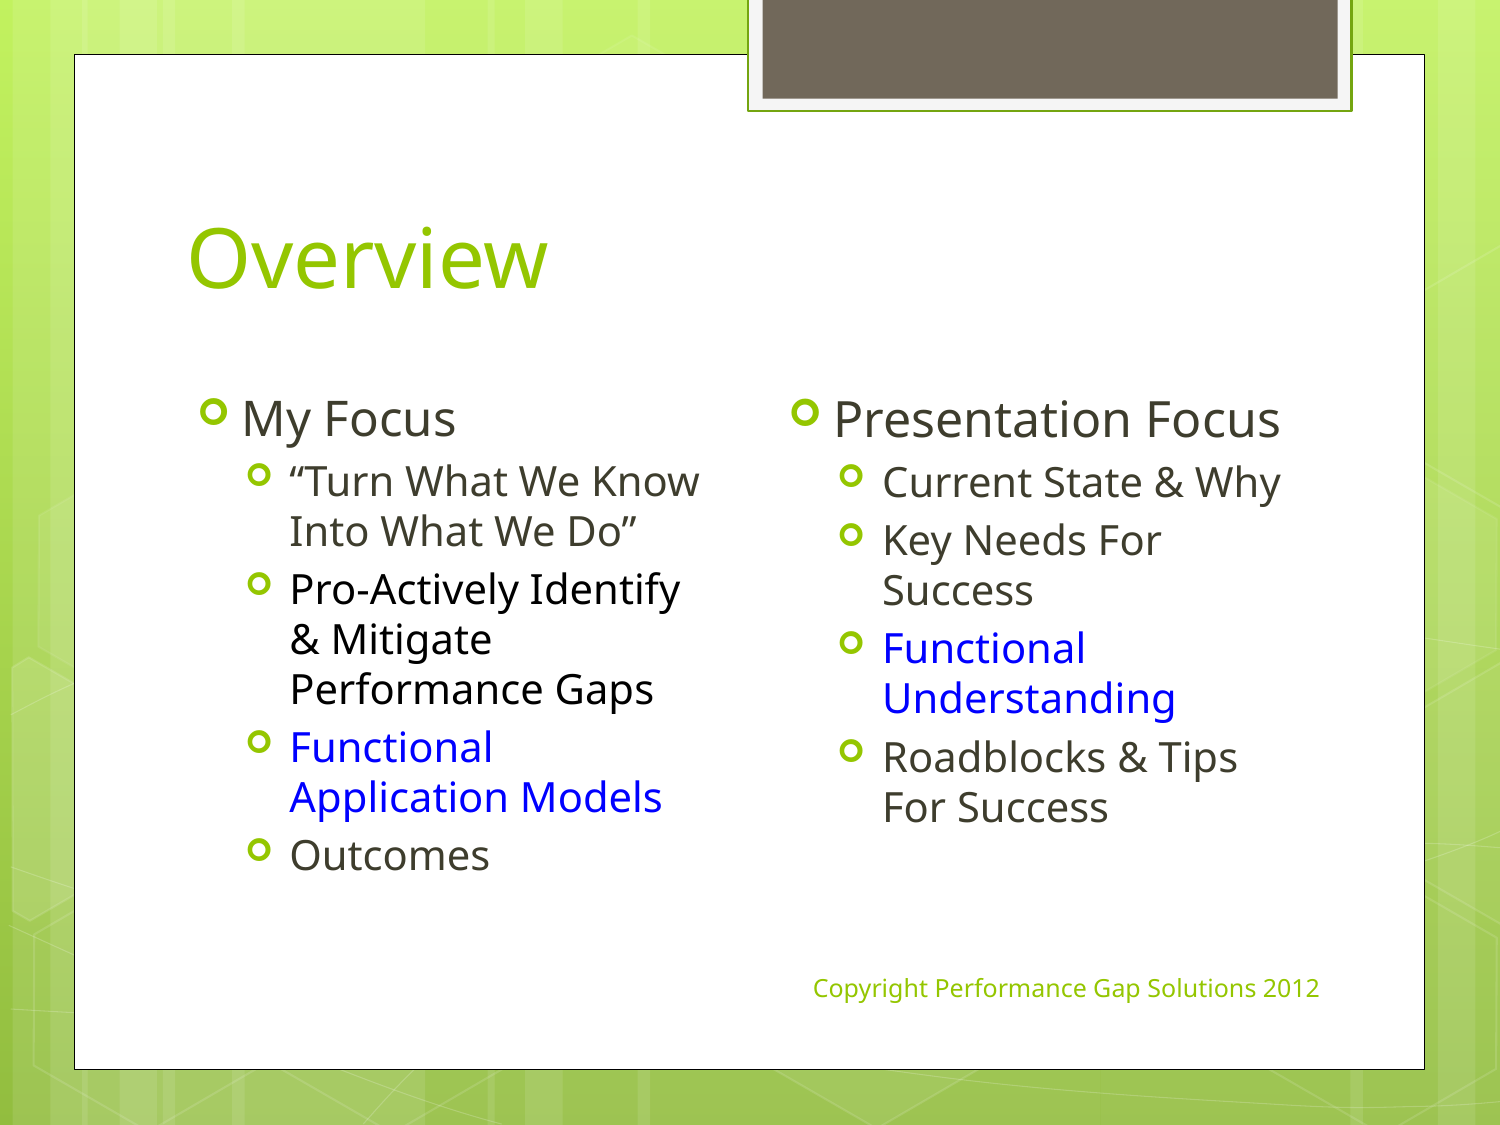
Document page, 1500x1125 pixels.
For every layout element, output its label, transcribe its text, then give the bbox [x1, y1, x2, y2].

list My Focus “Turn What We Know Into What We Do” Pro-Actively Identify & Mitigate Performance Gaps Functional Application Models Outcomes [171, 379, 732, 953]
footer Copyright Performance Gap Solutions 2012 [761, 960, 1336, 1020]
list Presentation Focus Current State & Why Key Needs For Success Functional Understanding Roadblocks & Tips For Success [761, 379, 1323, 953]
title Overview [171, 168, 1324, 313]
